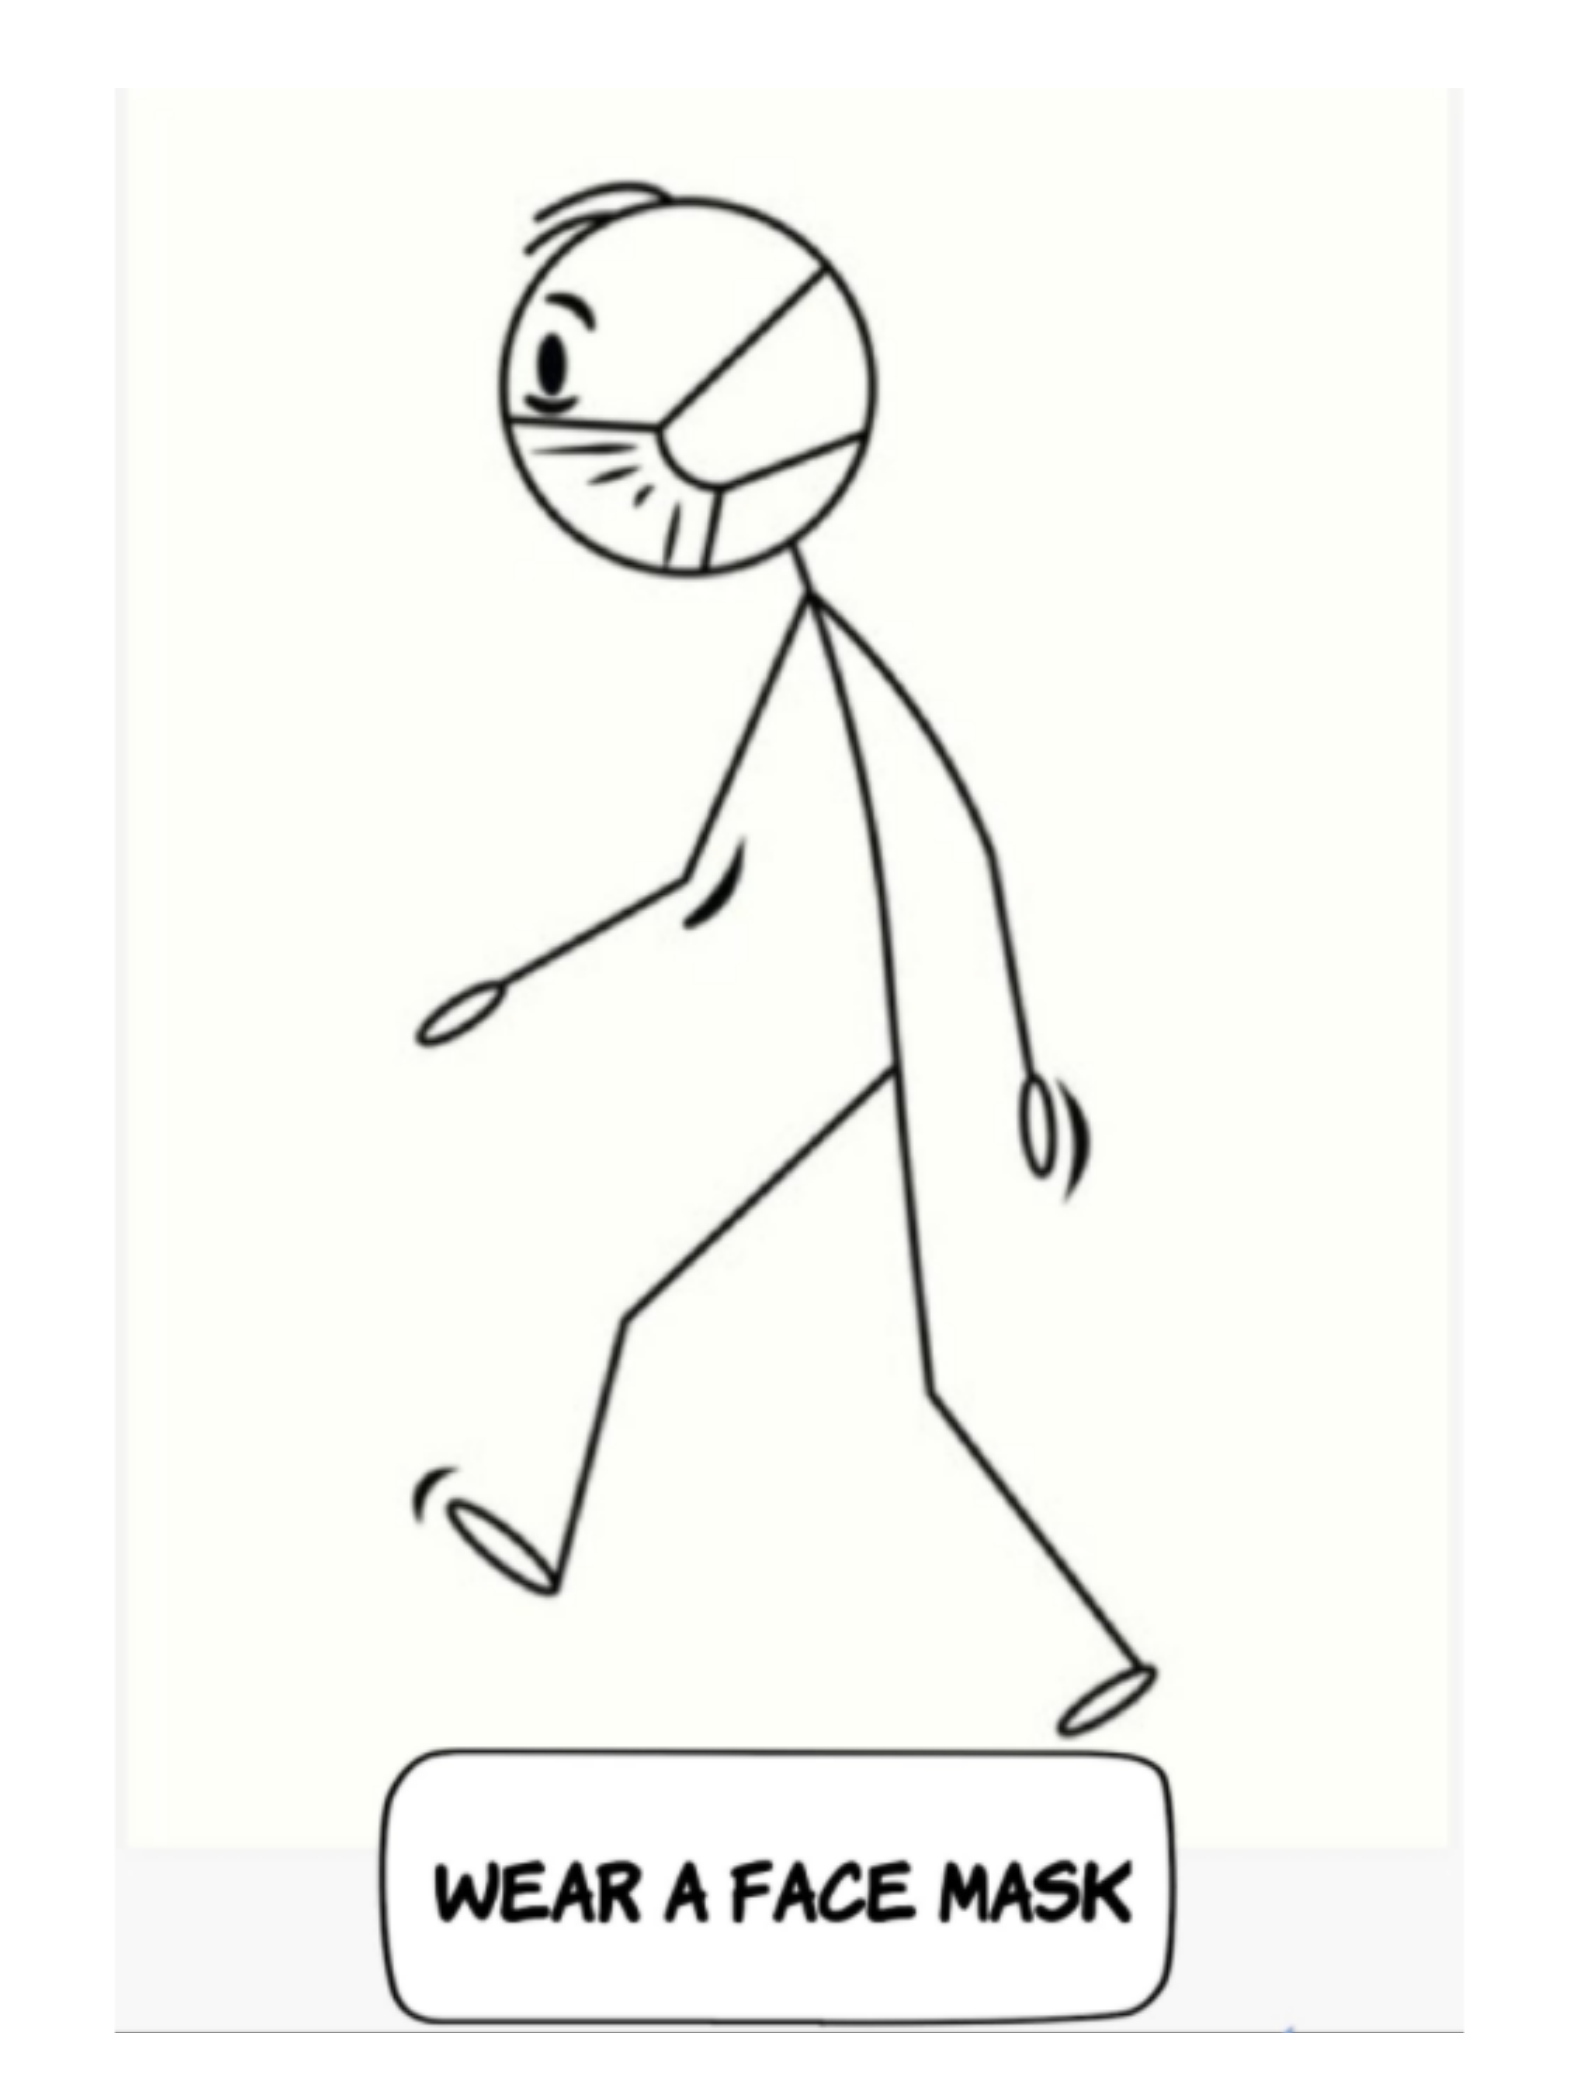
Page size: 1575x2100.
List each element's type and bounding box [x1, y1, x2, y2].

list [99, 88, 1476, 2033]
